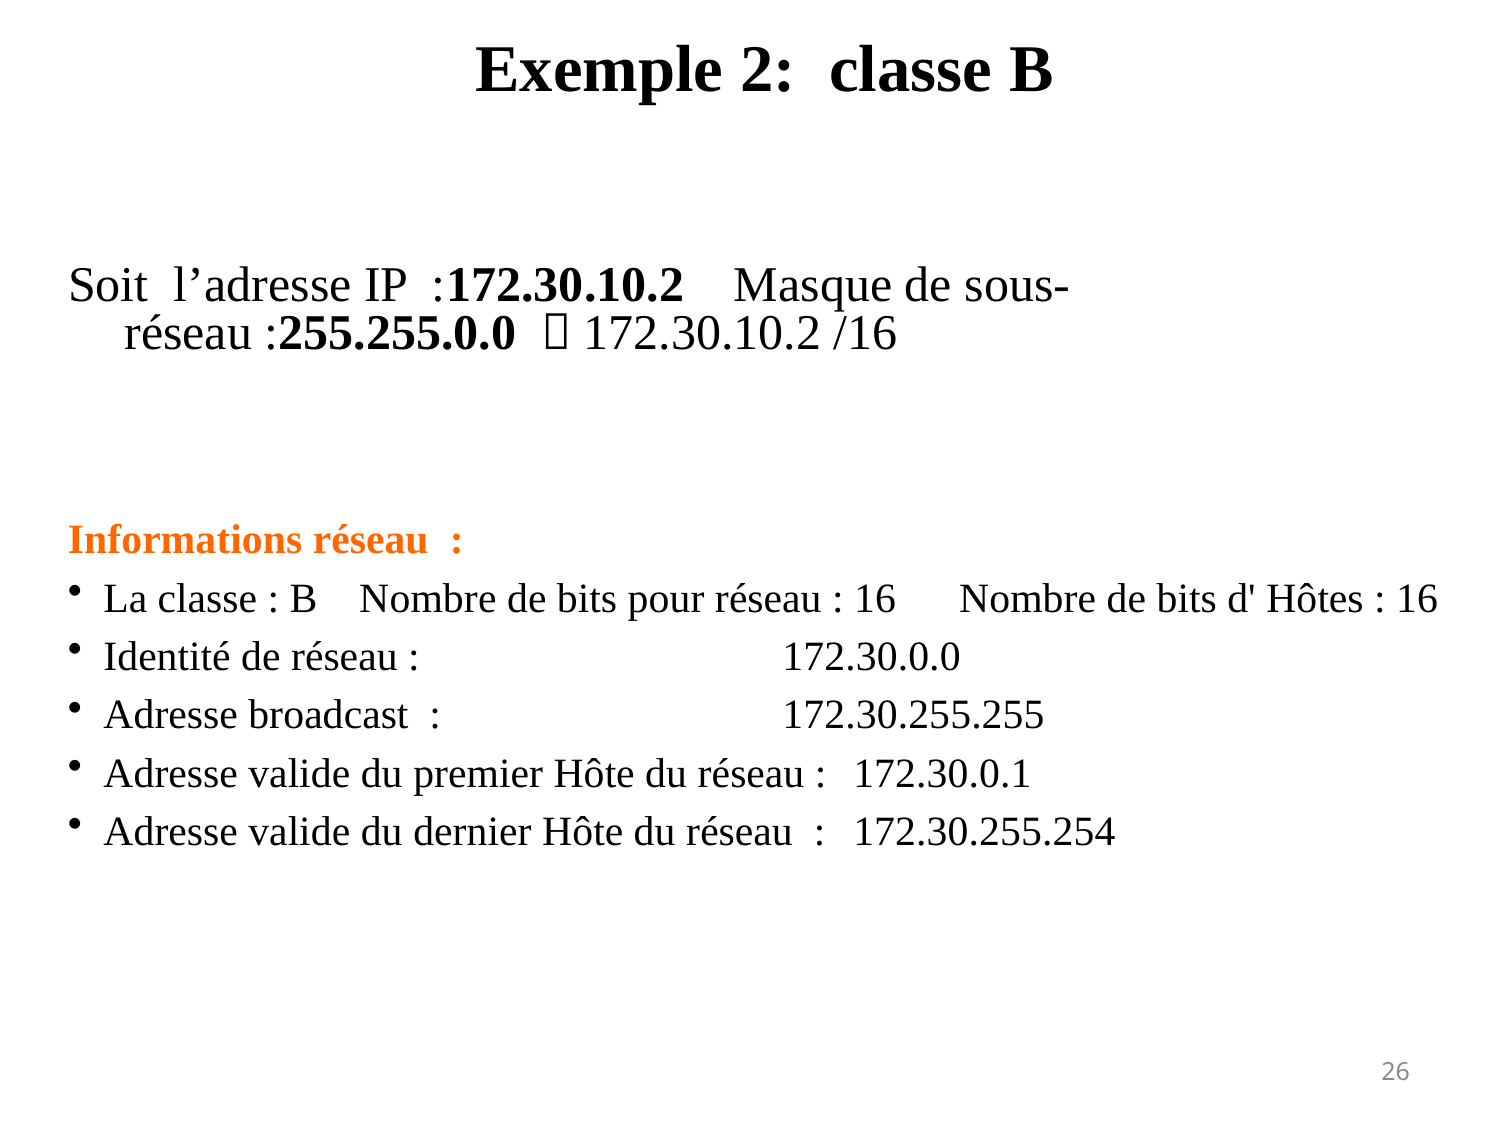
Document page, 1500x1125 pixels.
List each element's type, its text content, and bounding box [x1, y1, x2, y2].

text_box Exemple 2: classe B [460, 17, 1270, 113]
slide_number 26 [1074, 1042, 1425, 1103]
list Soit l’adresse IP :172.30.10.2 Masque de sous-réseau :255.255.0.0  172.30.10.2 /16 [52, 255, 1395, 400]
text_box Informations réseau : La classe : B Nombre de bits pour réseau : 16 Nombre de bits d' Hôtes : 16 Identité de réseau : 172.30.0.0 Adresse broadcast : 172.30.255.255 Adresse valide du premier Hôte du réseau : 172.30.0.1 Adresse valide du dernier Hôte du réseau : 172.30.255.254 [53, 504, 1500, 862]
